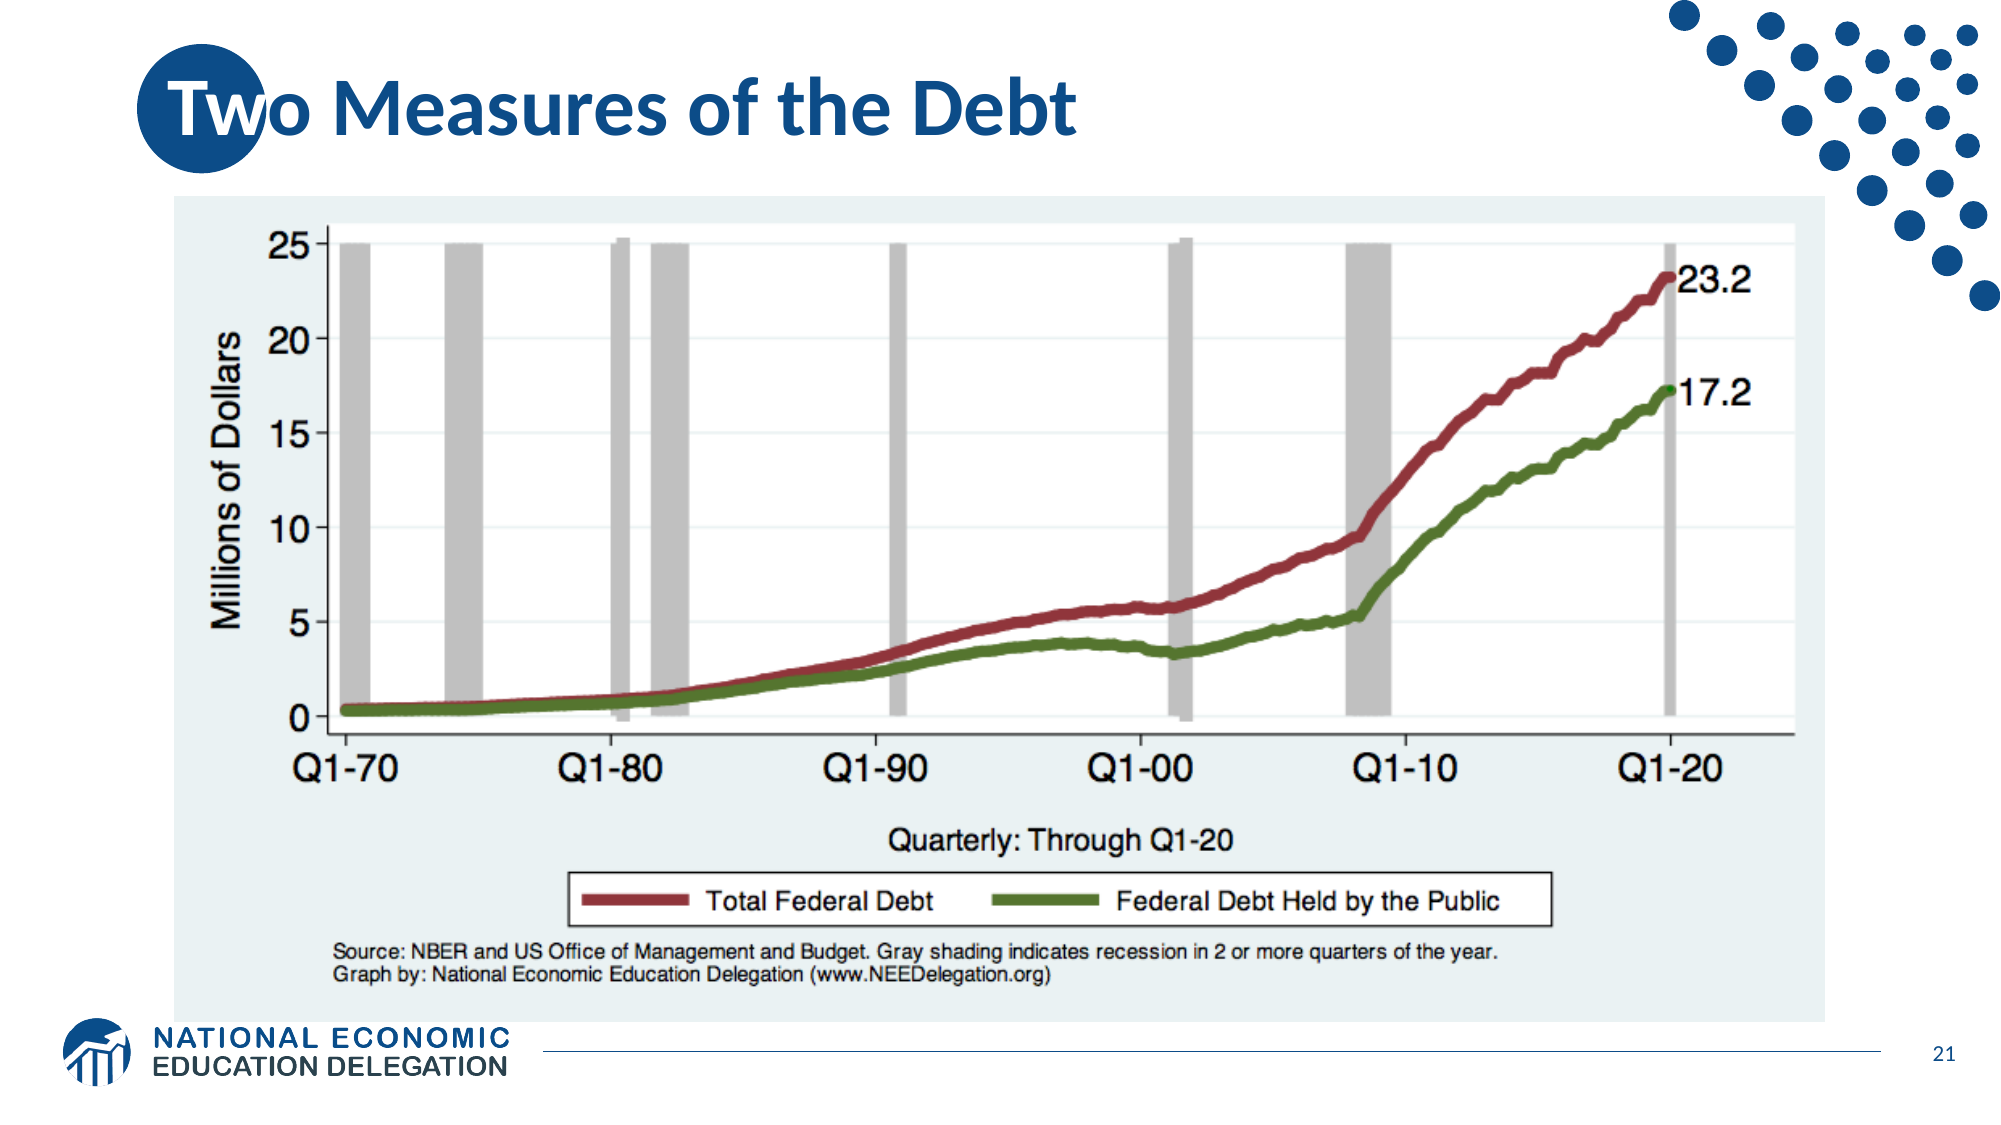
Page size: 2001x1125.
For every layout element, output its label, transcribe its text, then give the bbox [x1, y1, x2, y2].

slide_number 21 [1521, 1022, 1972, 1082]
picture [55, 196, 1825, 1091]
title Two Measures of the Debt [152, 0, 1878, 218]
